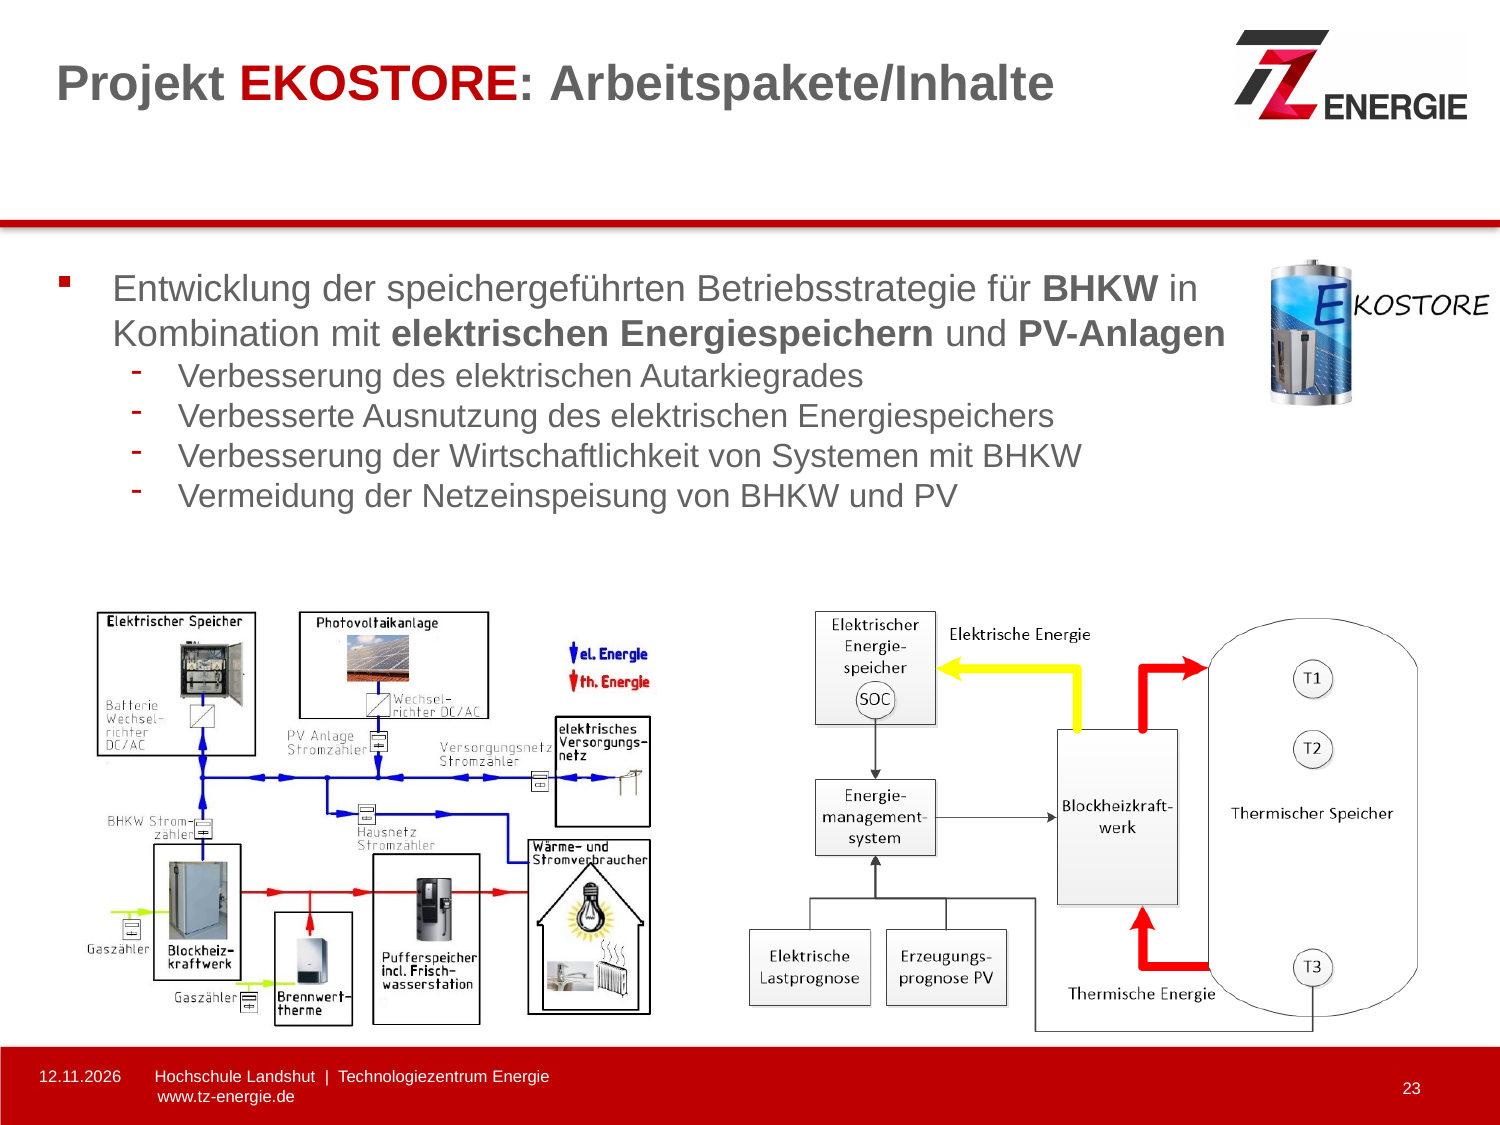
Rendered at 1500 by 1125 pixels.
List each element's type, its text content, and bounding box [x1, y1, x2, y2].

picture [1262, 253, 1500, 422]
picture [84, 609, 660, 1030]
picture [749, 611, 1419, 1032]
list Entwicklung der speichergeführten Betriebsstrategie für BHKW in Kombination mit elektrischen Energiespeichern und PV-Anlagen Verbesserung des elektrischen Autarkiegrades Verbesserte Ausnutzung des elektrischen Energiespeichers Verbesserung der Wirtschaftlichkeit von Systemen mit BHKW Vermeidung der Netzeinspeisung von BHKW und PV [41, 256, 1424, 858]
title Projekt EKOSTORE: Arbeitspakete/Inhalte [41, 42, 1294, 173]
picture [1234, 30, 1467, 126]
